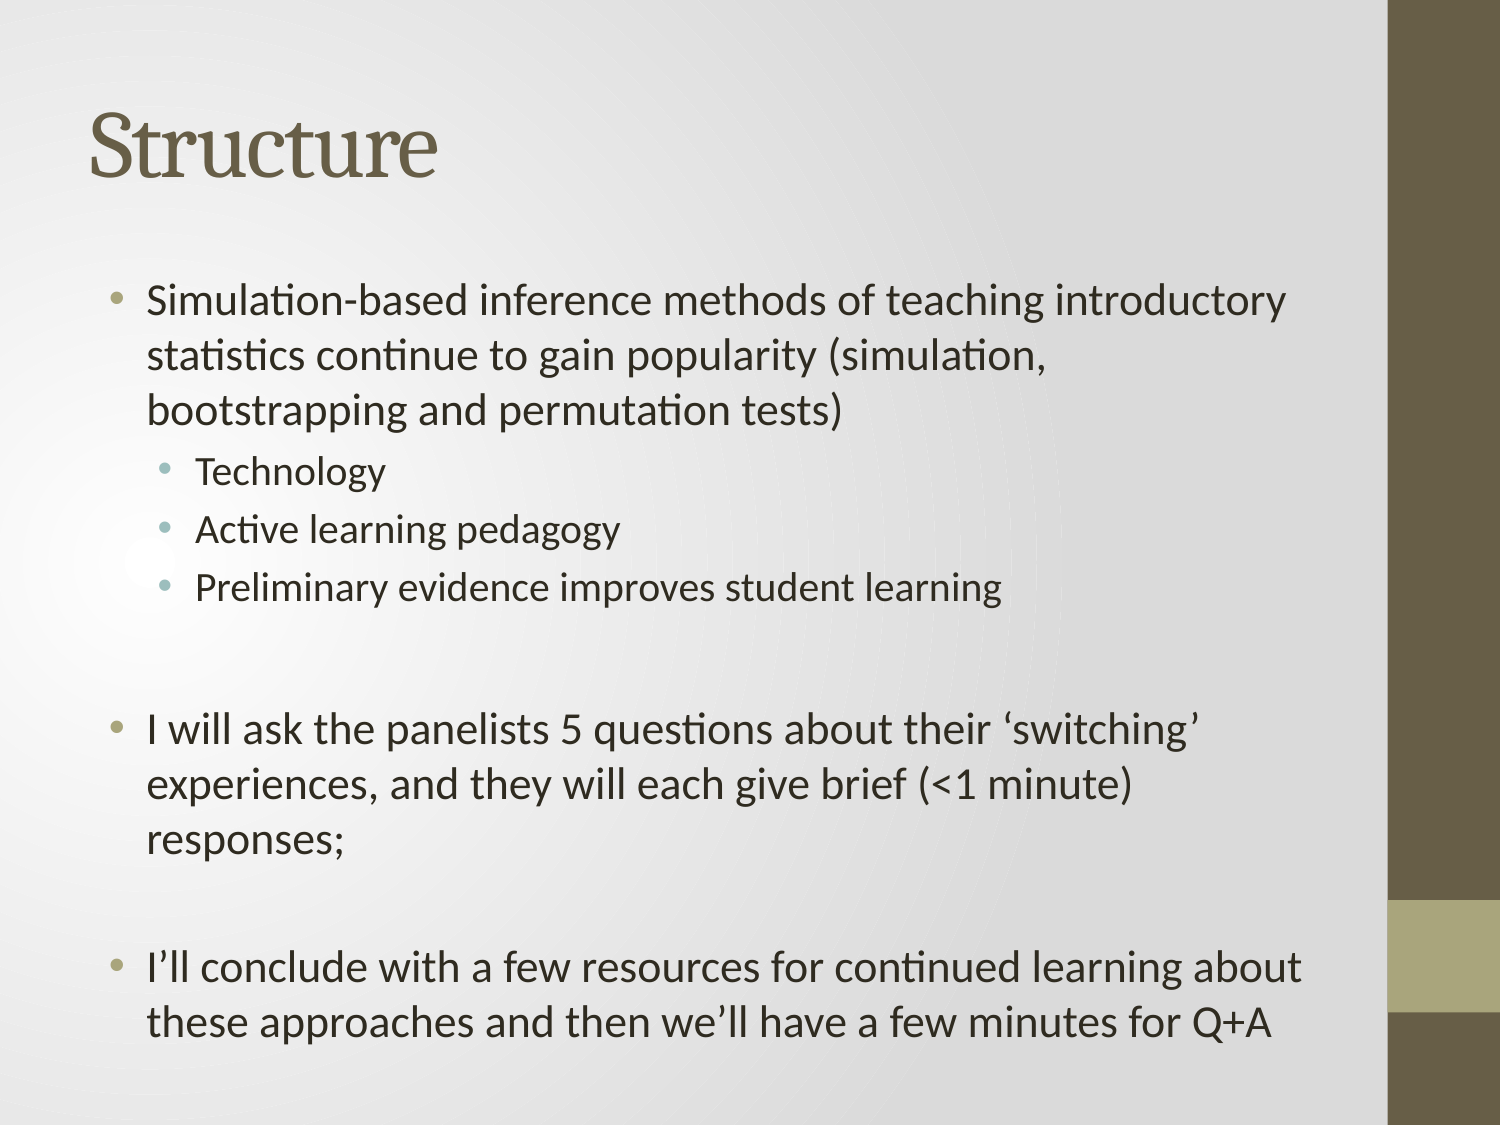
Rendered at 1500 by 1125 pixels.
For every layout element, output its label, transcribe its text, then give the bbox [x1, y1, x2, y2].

list Simulation-based inference methods of teaching introductory statistics continue to gain popularity (simulation, bootstrapping and permutation tests) Technology Active learning pedagogy Preliminary evidence improves student learning I will ask the panelists 5 questions about their ‘switching’ experiences, and they will each give brief (<1 minute) responses; I’ll conclude with a few resources for continued learning about these approaches and then we’ll have a few minutes for Q+A [75, 262, 1325, 1050]
title Structure [75, 45, 1325, 233]
